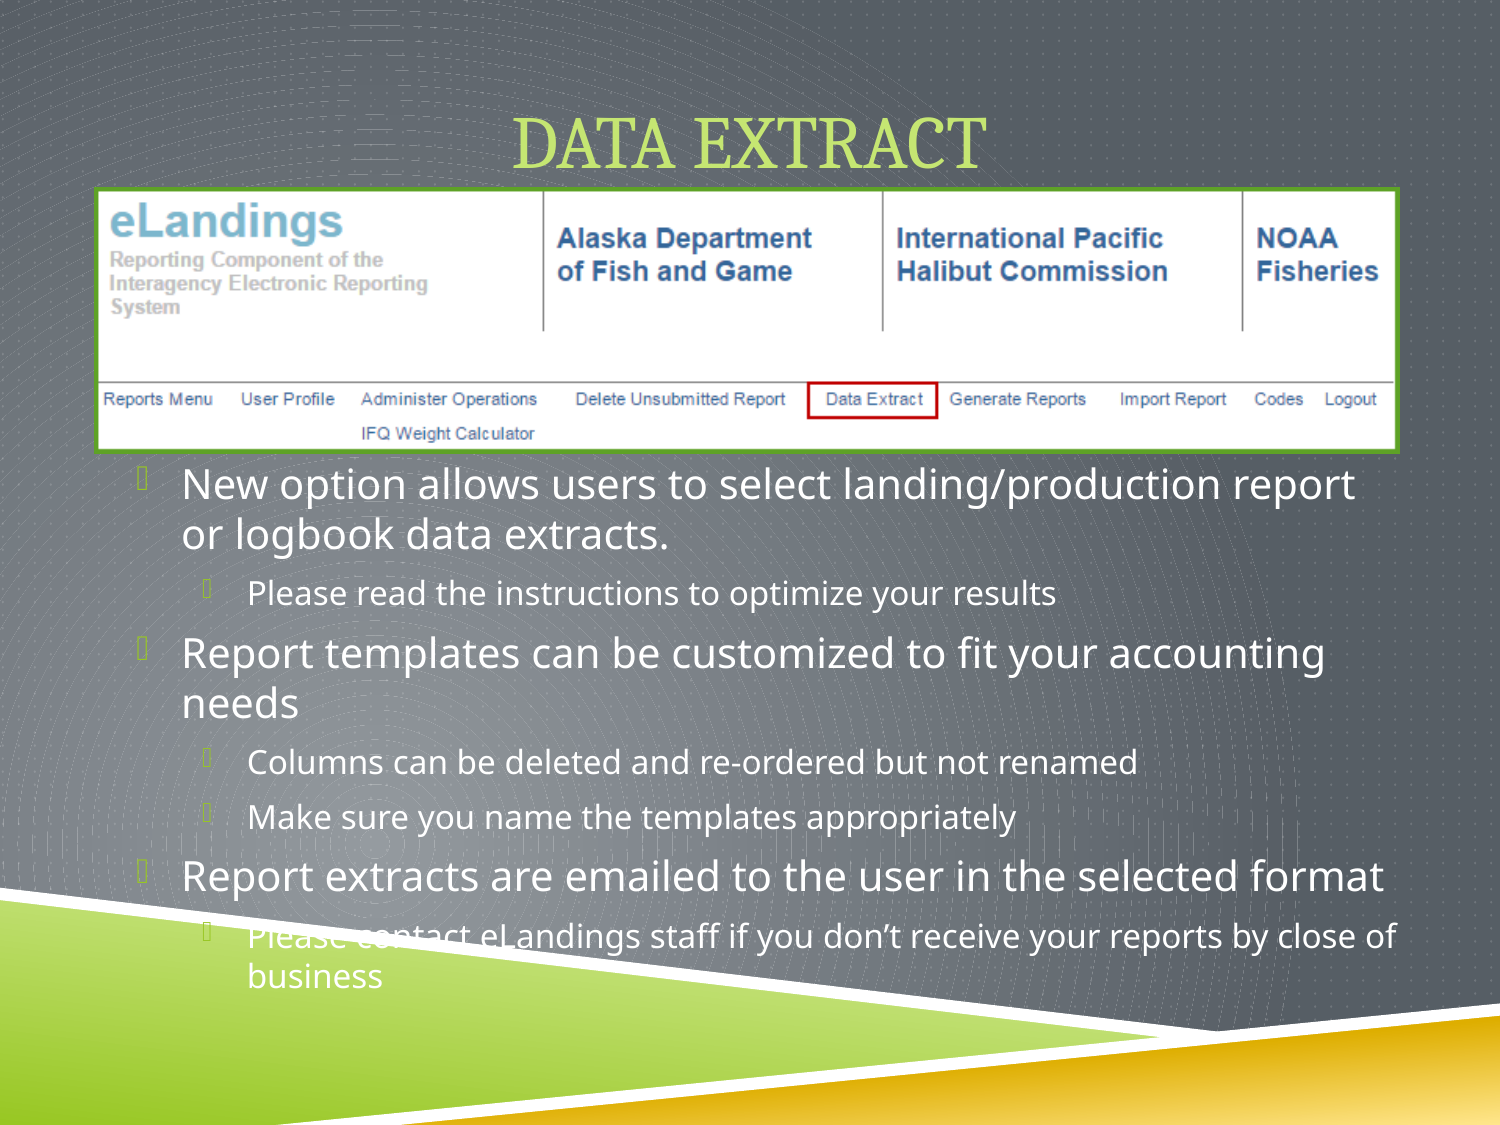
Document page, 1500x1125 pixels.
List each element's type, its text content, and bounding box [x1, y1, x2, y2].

list New option allows users to select landing/production report or logbook data extracts. Please read the instructions to optimize your results Report templates can be customized to fit your accounting needs Columns can be deleted and re-ordered but not renamed Make sure you name the templates appropriately Report extracts are emailed to the user in the selected format Please contact eLandings staff if you don’t receive your reports by close of business [125, 465, 1400, 1063]
picture [94, 187, 1400, 454]
title Data extract [112, 45, 1388, 187]
